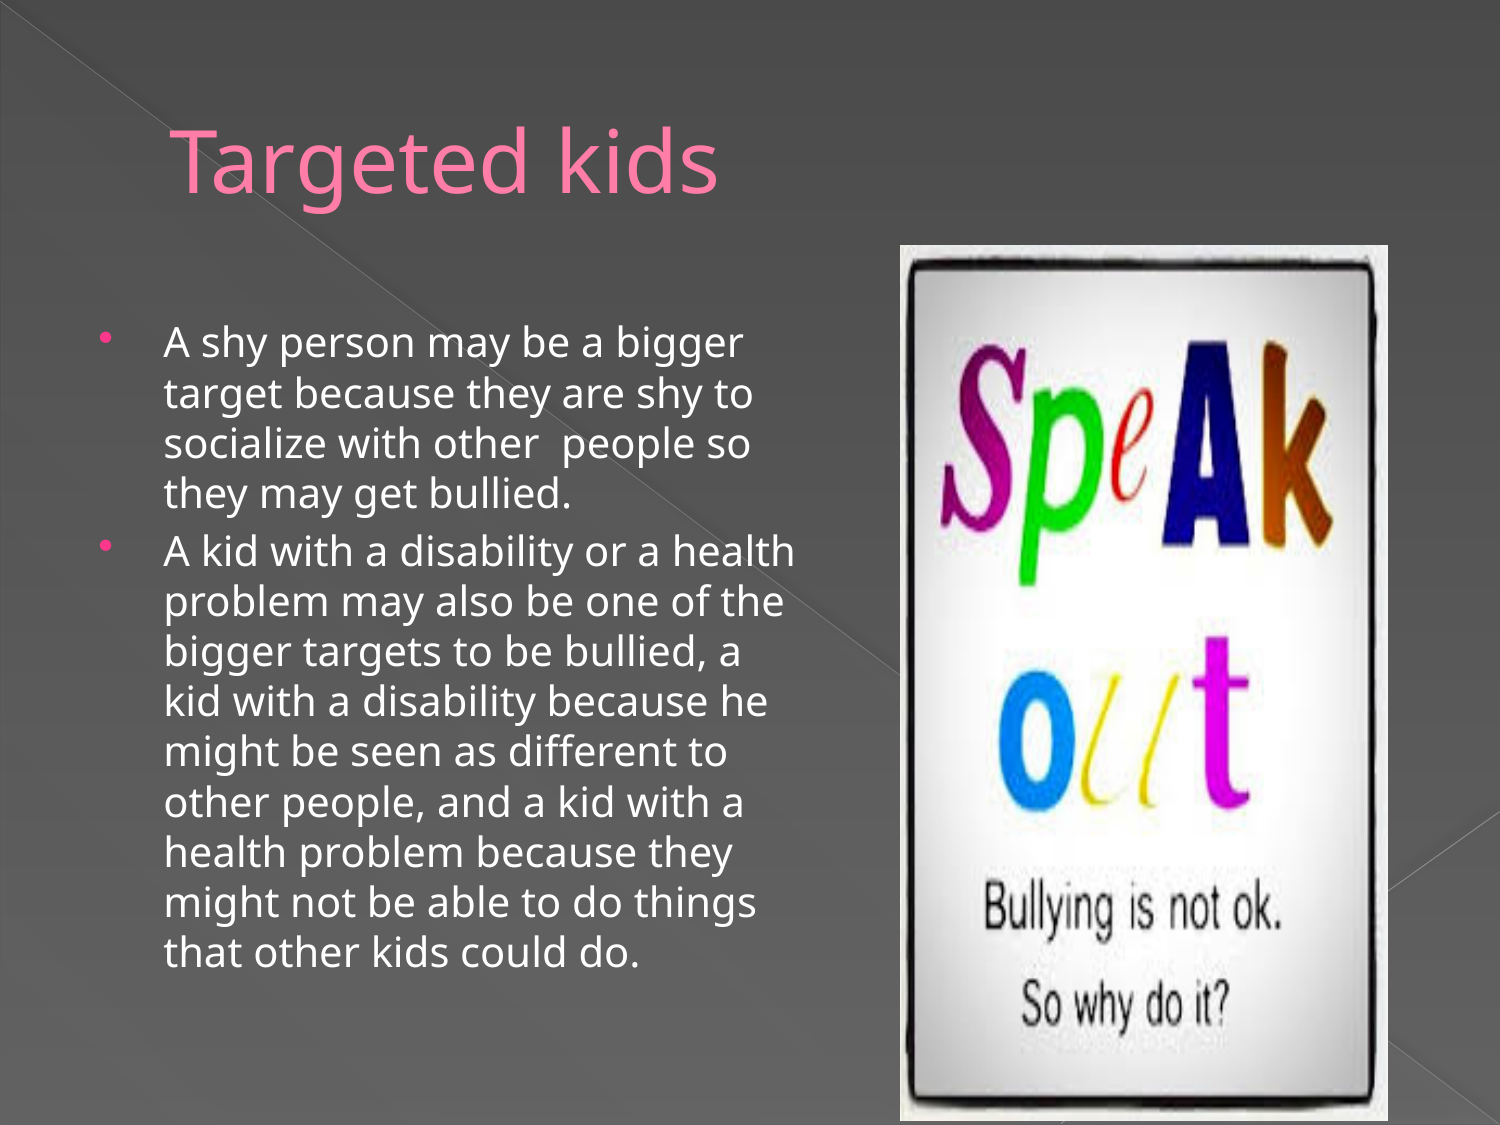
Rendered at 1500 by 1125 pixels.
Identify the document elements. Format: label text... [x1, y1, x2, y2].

picture [899, 245, 1388, 1121]
title Targeted kids [75, 43, 1425, 274]
list A shy person may be a bigger target because they are shy to socialize with other people so they may get bullied. A kid with a disability or a health problem may also be one of the bigger targets to be bullied, a kid with a disability because he might be seen as different to other people, and a kid with a health problem because they might not be able to do things that other kids could do. [75, 308, 813, 1059]
